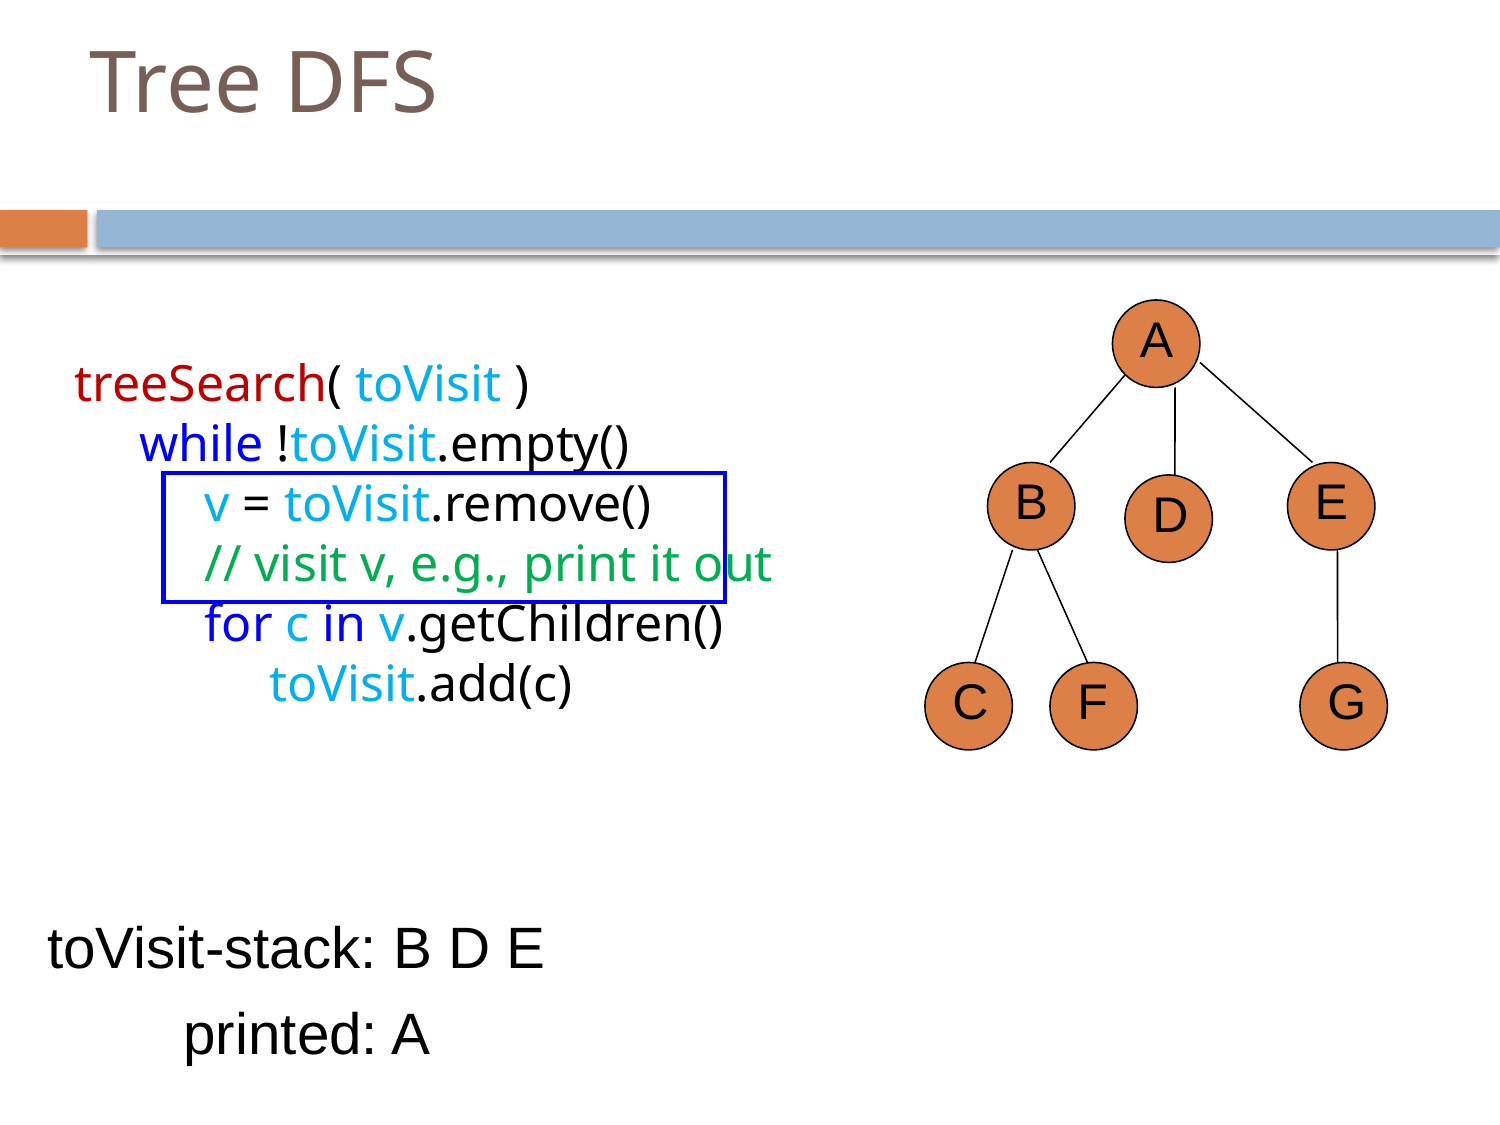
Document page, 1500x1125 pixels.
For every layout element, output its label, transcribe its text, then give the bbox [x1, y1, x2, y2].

text_box toVisit-stack: B D E [32, 902, 763, 988]
text_box printed: A [168, 988, 694, 1074]
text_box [1299, 662, 1388, 751]
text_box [924, 662, 1013, 751]
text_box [1124, 474, 1213, 563]
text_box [1112, 299, 1201, 388]
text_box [1049, 662, 1138, 751]
text_box [163, 472, 725, 602]
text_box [987, 462, 1076, 551]
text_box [1287, 462, 1376, 551]
text_box treeSearch( toVisit ) while !toVisit.empty() v = toVisit.remove() // visit v, e.g., print it out for c in v.getChildren() toVisit.add(c) [59, 343, 887, 719]
title Tree DFS [75, 20, 1313, 138]
